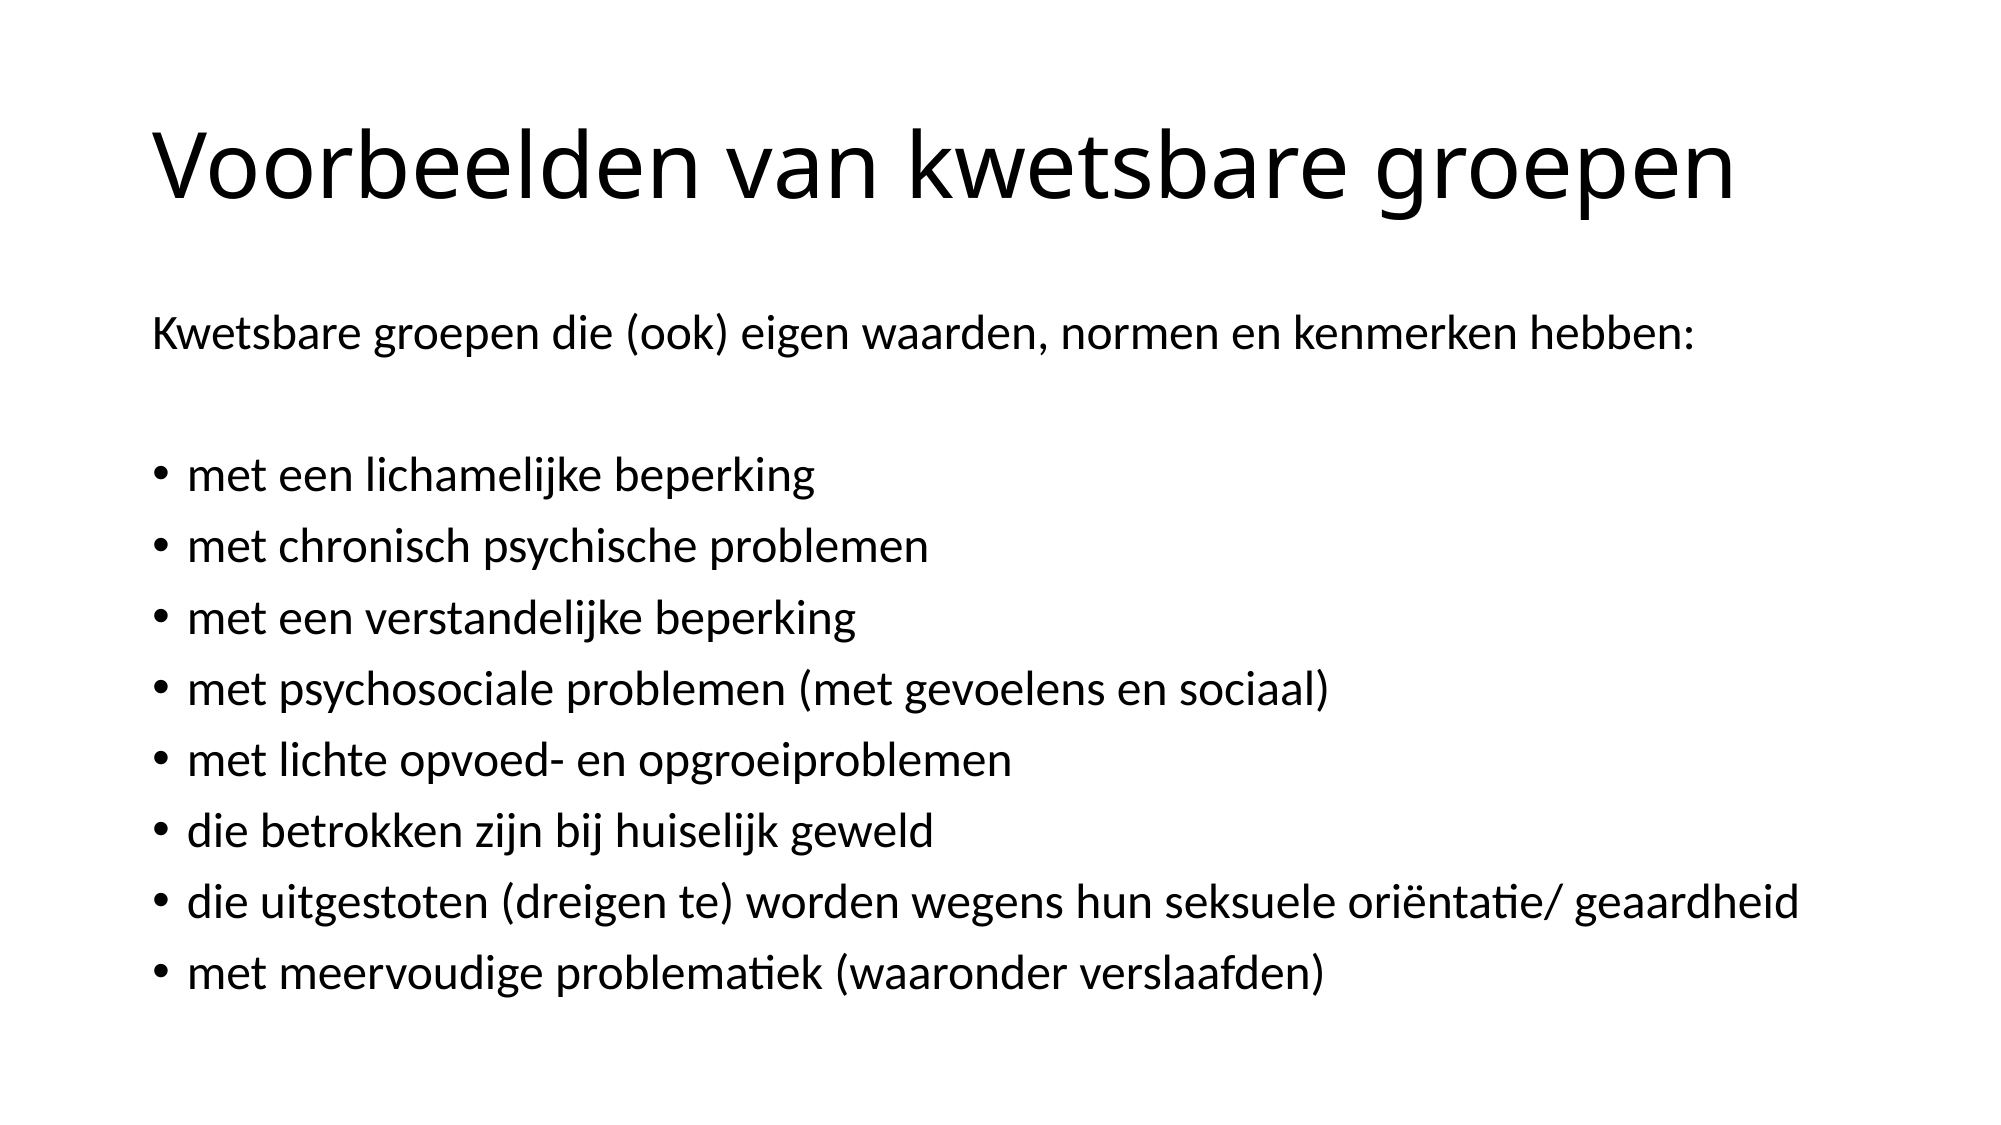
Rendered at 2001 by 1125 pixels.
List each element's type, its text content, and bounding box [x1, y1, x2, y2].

title Voorbeelden van kwetsbare groepen [137, 59, 1863, 278]
list Kwetsbare groepen die (ook) eigen waarden, normen en kenmerken hebben: met een lichamelijke beperking met chronisch psychische problemen met een verstandelijke beperking met psychosociale problemen (met gevoelens en sociaal) met lichte opvoed- en opgroeiproblemen die betrokken zijn bij huiselijk geweld die uitgestoten (dreigen te) worden wegens hun seksuele oriëntatie/ geaardheid met meervoudige problematiek (waaronder verslaafden) [137, 299, 2000, 1014]
